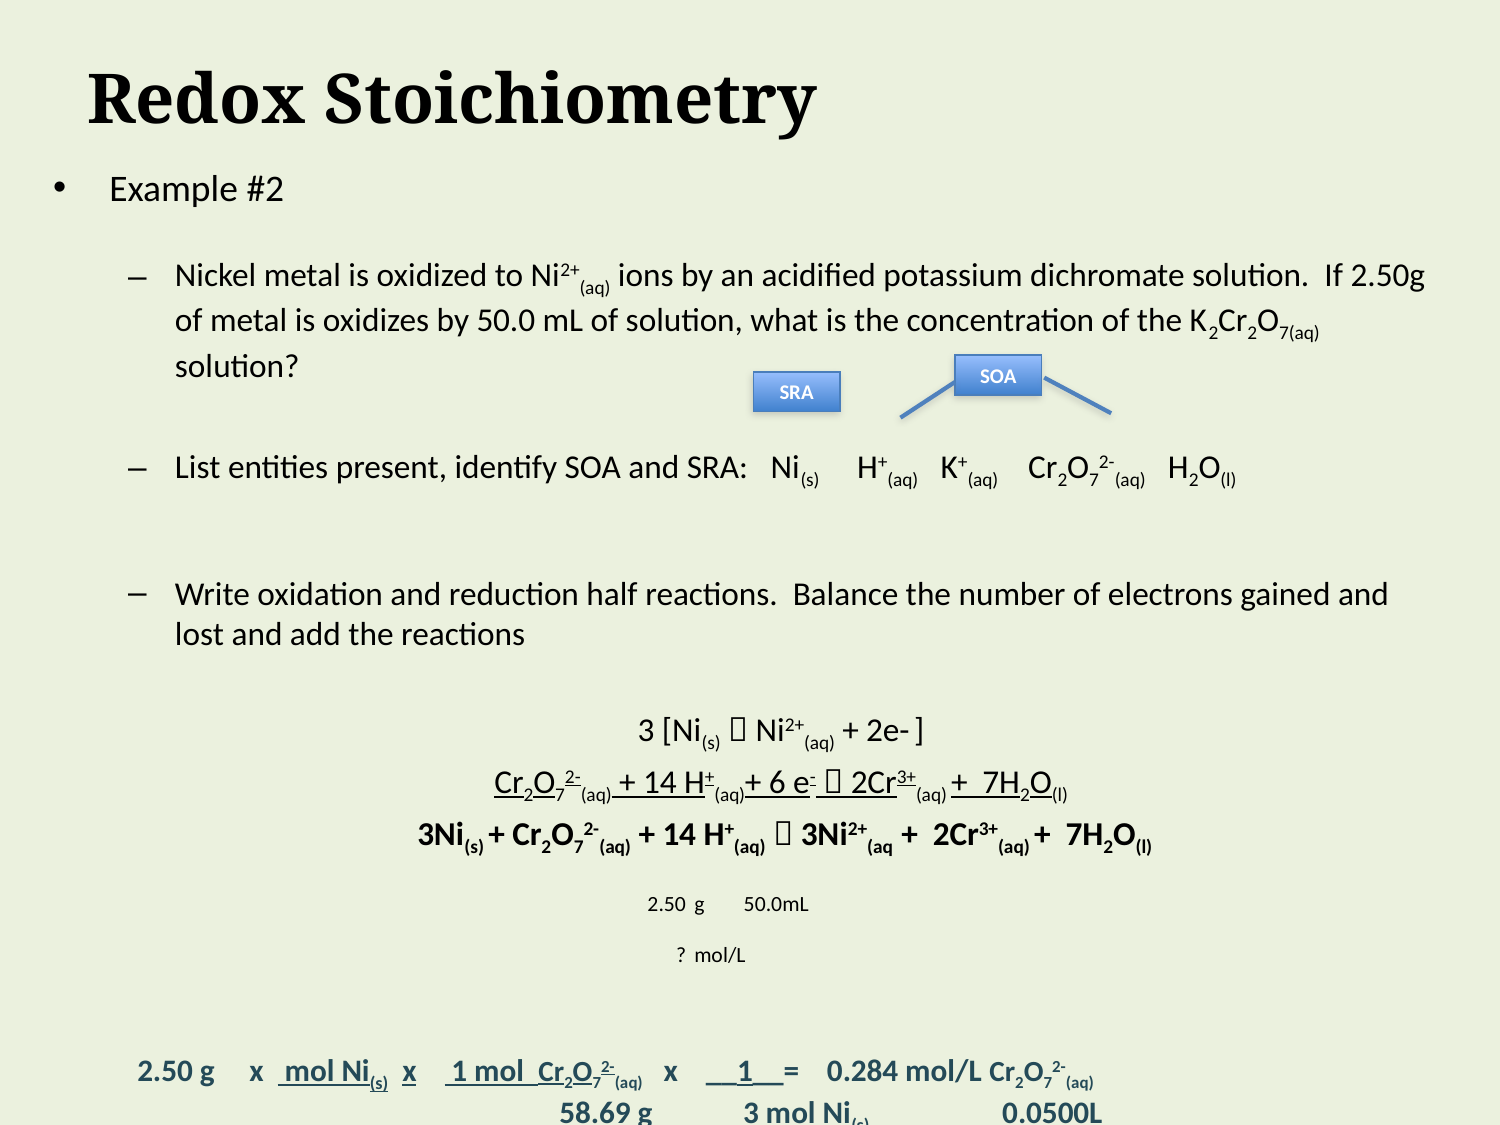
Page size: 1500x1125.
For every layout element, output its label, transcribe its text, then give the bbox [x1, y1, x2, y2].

title Redox Stoichiometry [38, 23, 868, 168]
text_box SOA [954, 355, 1042, 395]
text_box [900, 381, 956, 418]
list Example #2 Nickel metal is oxidized to Ni2+(aq) ions by an acidified potassium dichromate solution. If 2.50g of metal is oxidizes by 50.0 mL of solution, what is the concentration of the K2Cr2O7(aq) solution? List entities present, identify SOA and SRA: Ni(s) H+(aq) K+(aq) Cr2O72-(aq) H2O(l) Write oxidation and reduction half reactions. Balance the number of electrons gained and lost and add the reactions 3 [Ni(s)  Ni2+(aq) + 2e- ] Cr2O72-(aq) + 14 H+(aq)+ 6 e-  2Cr3+(aq) + 7H2O(l) 3Ni(s) + Cr2O72-(aq) + 14 H+(aq)  3Ni2+(aq + 2Cr3+(aq) + 7H2O(l) 2.50 g 50.0mL ? mol/L 2.50 g x mol Ni(s) x 1 mol Cr2O72-(aq) x __1__= 0.284 mol/L Cr2O72-(aq) 58.69 g 3 mol Ni(s) 0.0500L [38, 156, 1450, 1079]
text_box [1044, 377, 1112, 414]
text_box SRA [753, 371, 840, 412]
